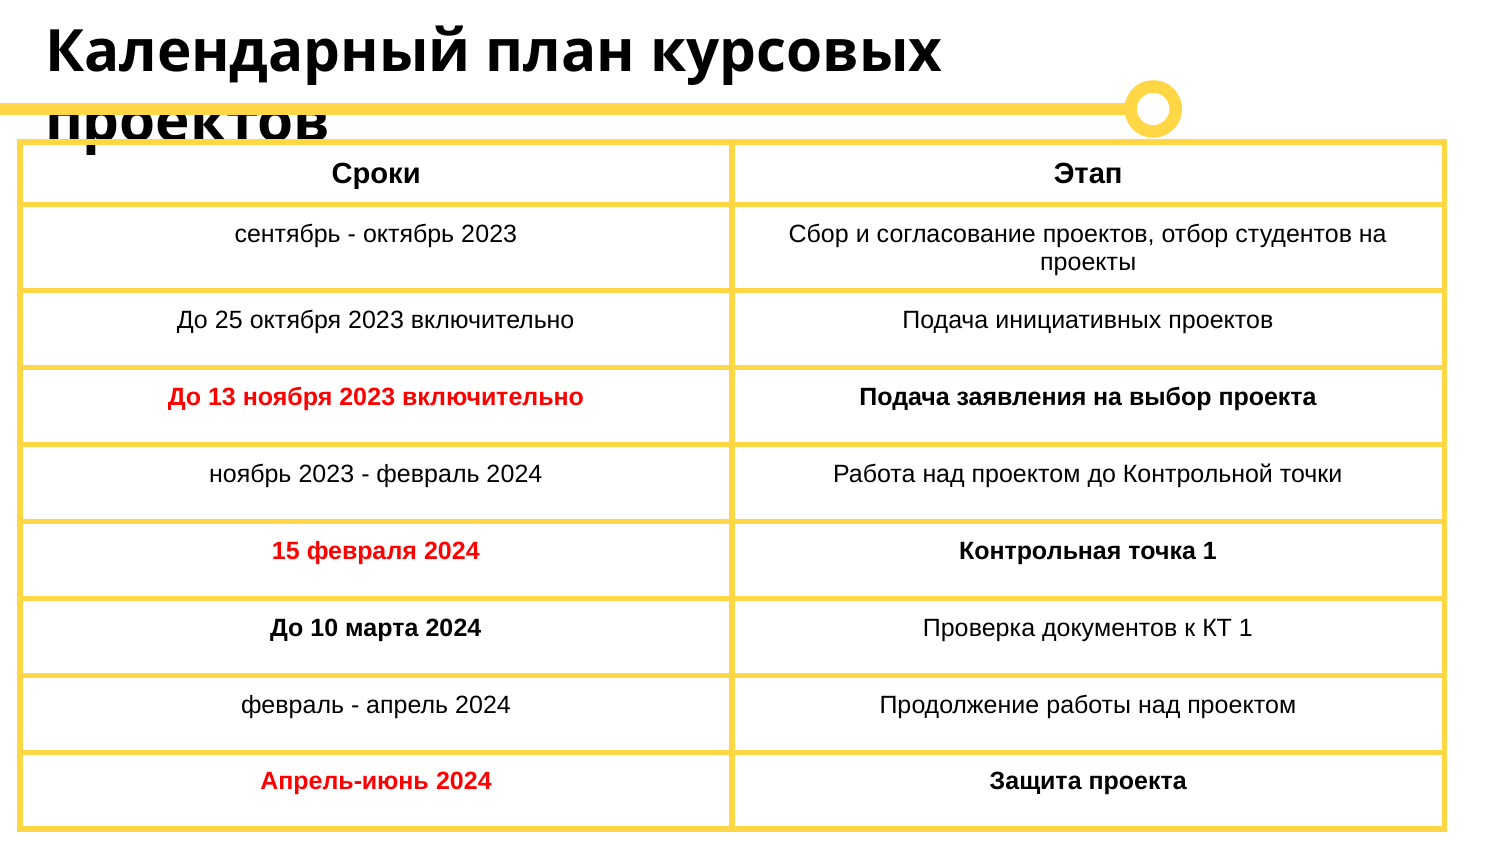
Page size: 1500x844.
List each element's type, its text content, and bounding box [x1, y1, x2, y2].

text_box Календарный план курсовых проектов [29, 6, 1240, 128]
text_box [1130, 86, 1176, 132]
table_cell Продолжение работы над проектом [735, 678, 1442, 750]
table_cell До 13 ноября 2023 включительно [23, 370, 729, 442]
table_cell Подача заявления на выбор проекта [735, 370, 1442, 442]
table_cell Контрольная точка 1 [735, 524, 1442, 596]
table_cell февраль - апрель 2024 [23, 678, 729, 750]
table_cell Проверка документов к КТ 1 [735, 601, 1442, 673]
table_cell Подача инициативных проектов [735, 293, 1442, 365]
table_cell Сбор и согласование проектов, отбор студентов на проекты [735, 207, 1442, 288]
table_cell Защита проекта [735, 755, 1442, 826]
table_cell Работа над проектом до Контрольной точки [735, 447, 1442, 519]
table_cell 15 февраля 2024 [23, 524, 729, 596]
table_cell Апрель-июнь 2024 [23, 755, 729, 826]
table_cell сентябрь - октябрь 2023 [23, 207, 729, 288]
table_cell ноябрь 2023 - февраль 2024 [23, 447, 729, 519]
table_header Сроки [23, 145, 729, 202]
table_cell До 25 октября 2023 включительно [23, 293, 729, 365]
table_header Этап [735, 145, 1442, 202]
table_cell До 10 марта 2024 [23, 601, 729, 673]
